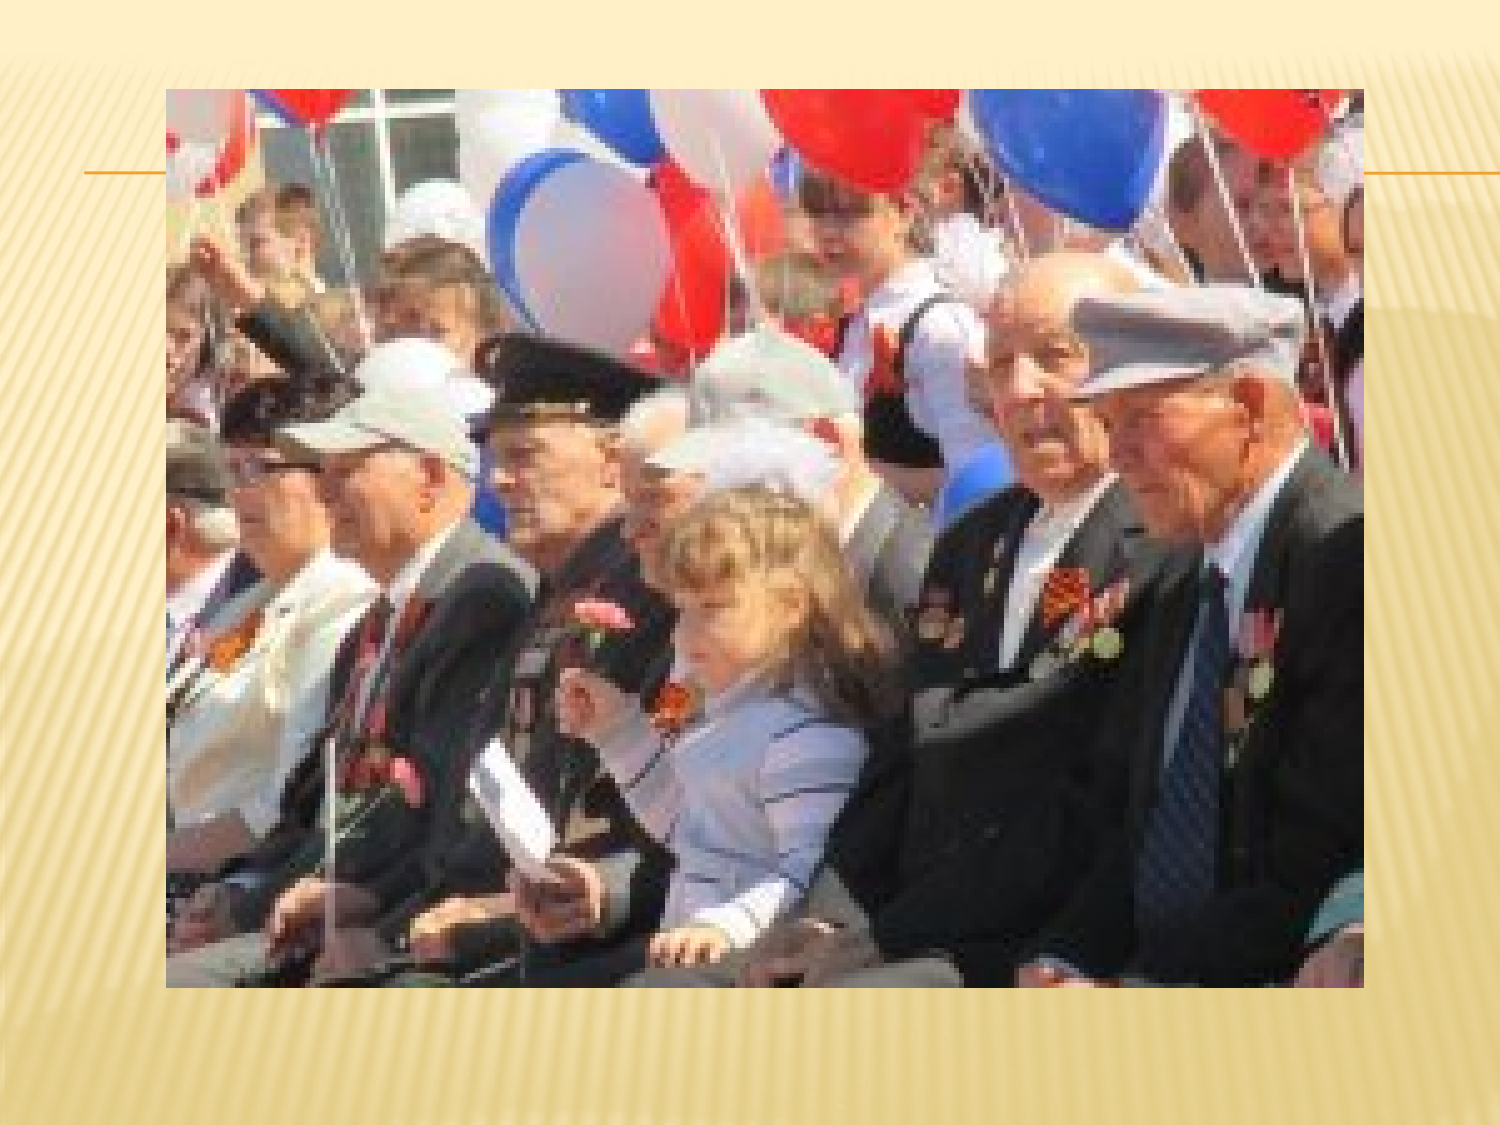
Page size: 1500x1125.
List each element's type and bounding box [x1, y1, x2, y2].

picture [165, 89, 1364, 988]
